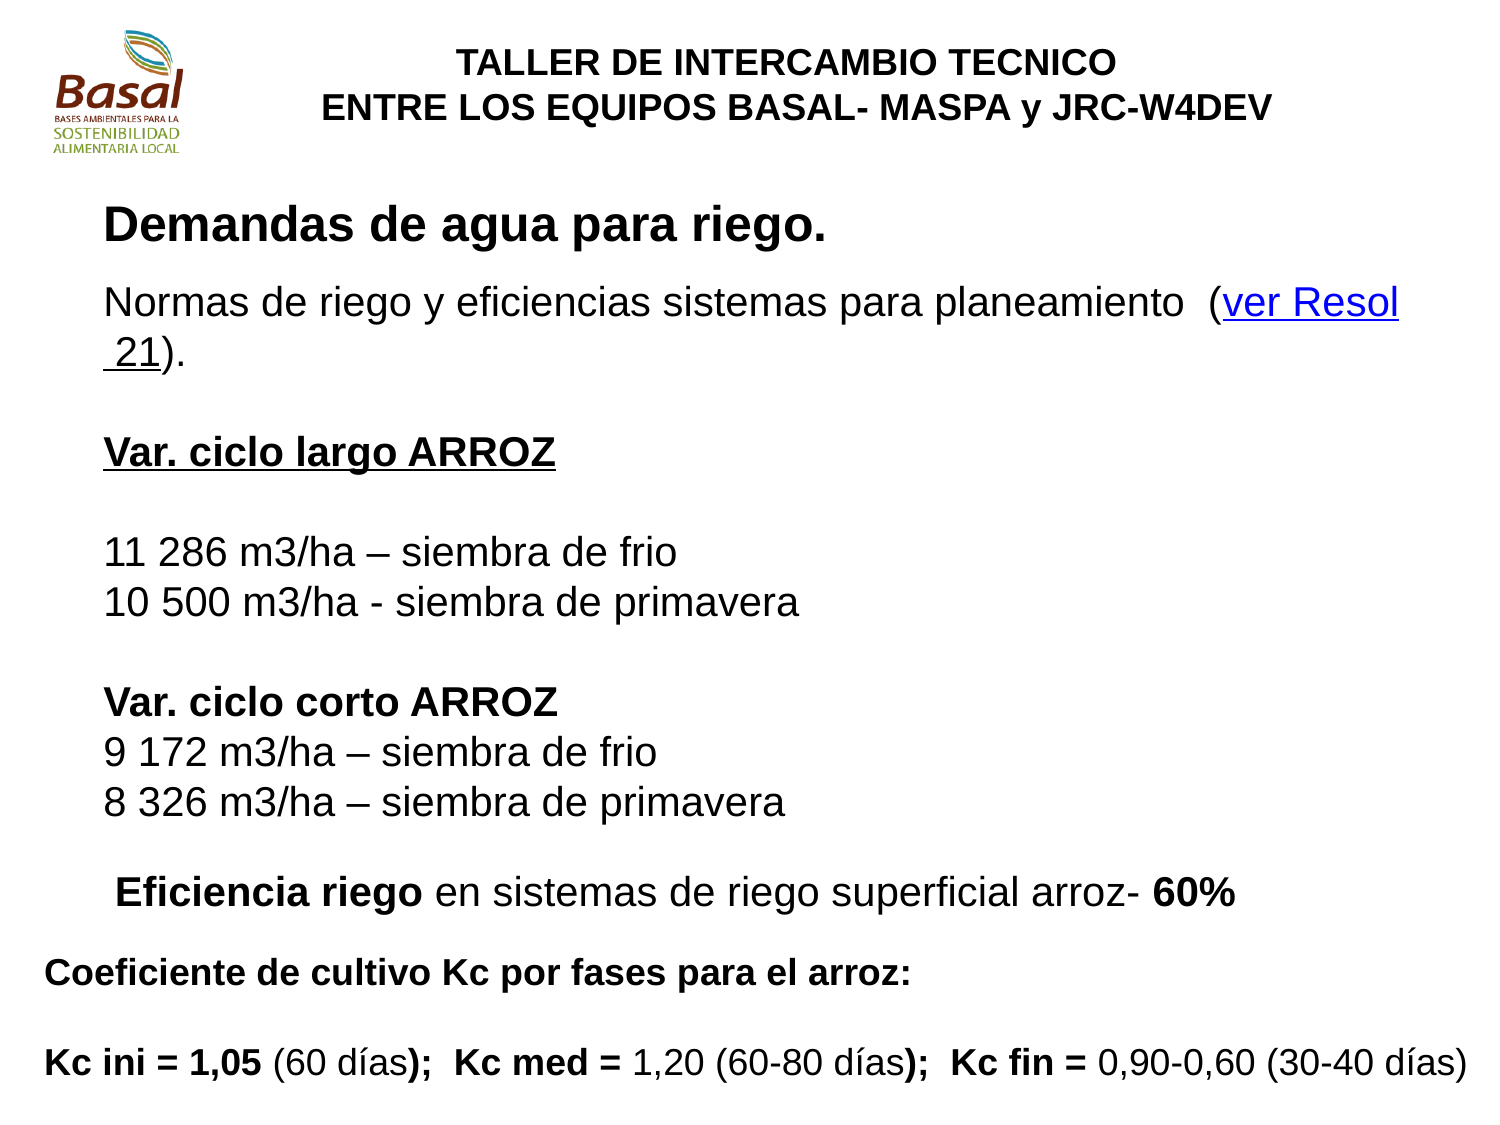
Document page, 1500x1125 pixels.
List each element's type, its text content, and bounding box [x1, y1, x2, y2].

text_box Normas de riego y eficiencias sistemas para planeamiento (ver Resol 21). Var. ciclo largo ARROZ 11 286 m3/ha – siembra de frio 10 500 m3/ha - siembra de primavera Var. ciclo corto ARROZ 9 172 m3/ha – siembra de frio 8 326 m3/ha – siembra de primavera [88, 267, 1447, 883]
text_box Coeficiente de cultivo Kc por fases para el arroz: Kc ini = 1,05 (60 días); Kc med = 1,20 (60-80 días); Kc fin = 0,90-0,60 (30-40 días) [29, 940, 1500, 1091]
text_box Demandas de agua para riego. [88, 184, 1010, 260]
text_box TALLER DE INTERCAMBIO TECNICO ENTRE LOS EQUIPOS BASAL- MASPA y JRC-W4DEV [218, 30, 1376, 136]
picture [52, 30, 184, 153]
text_box Eficiencia riego en sistemas de riego superficial arroz- 60% [100, 857, 1329, 923]
